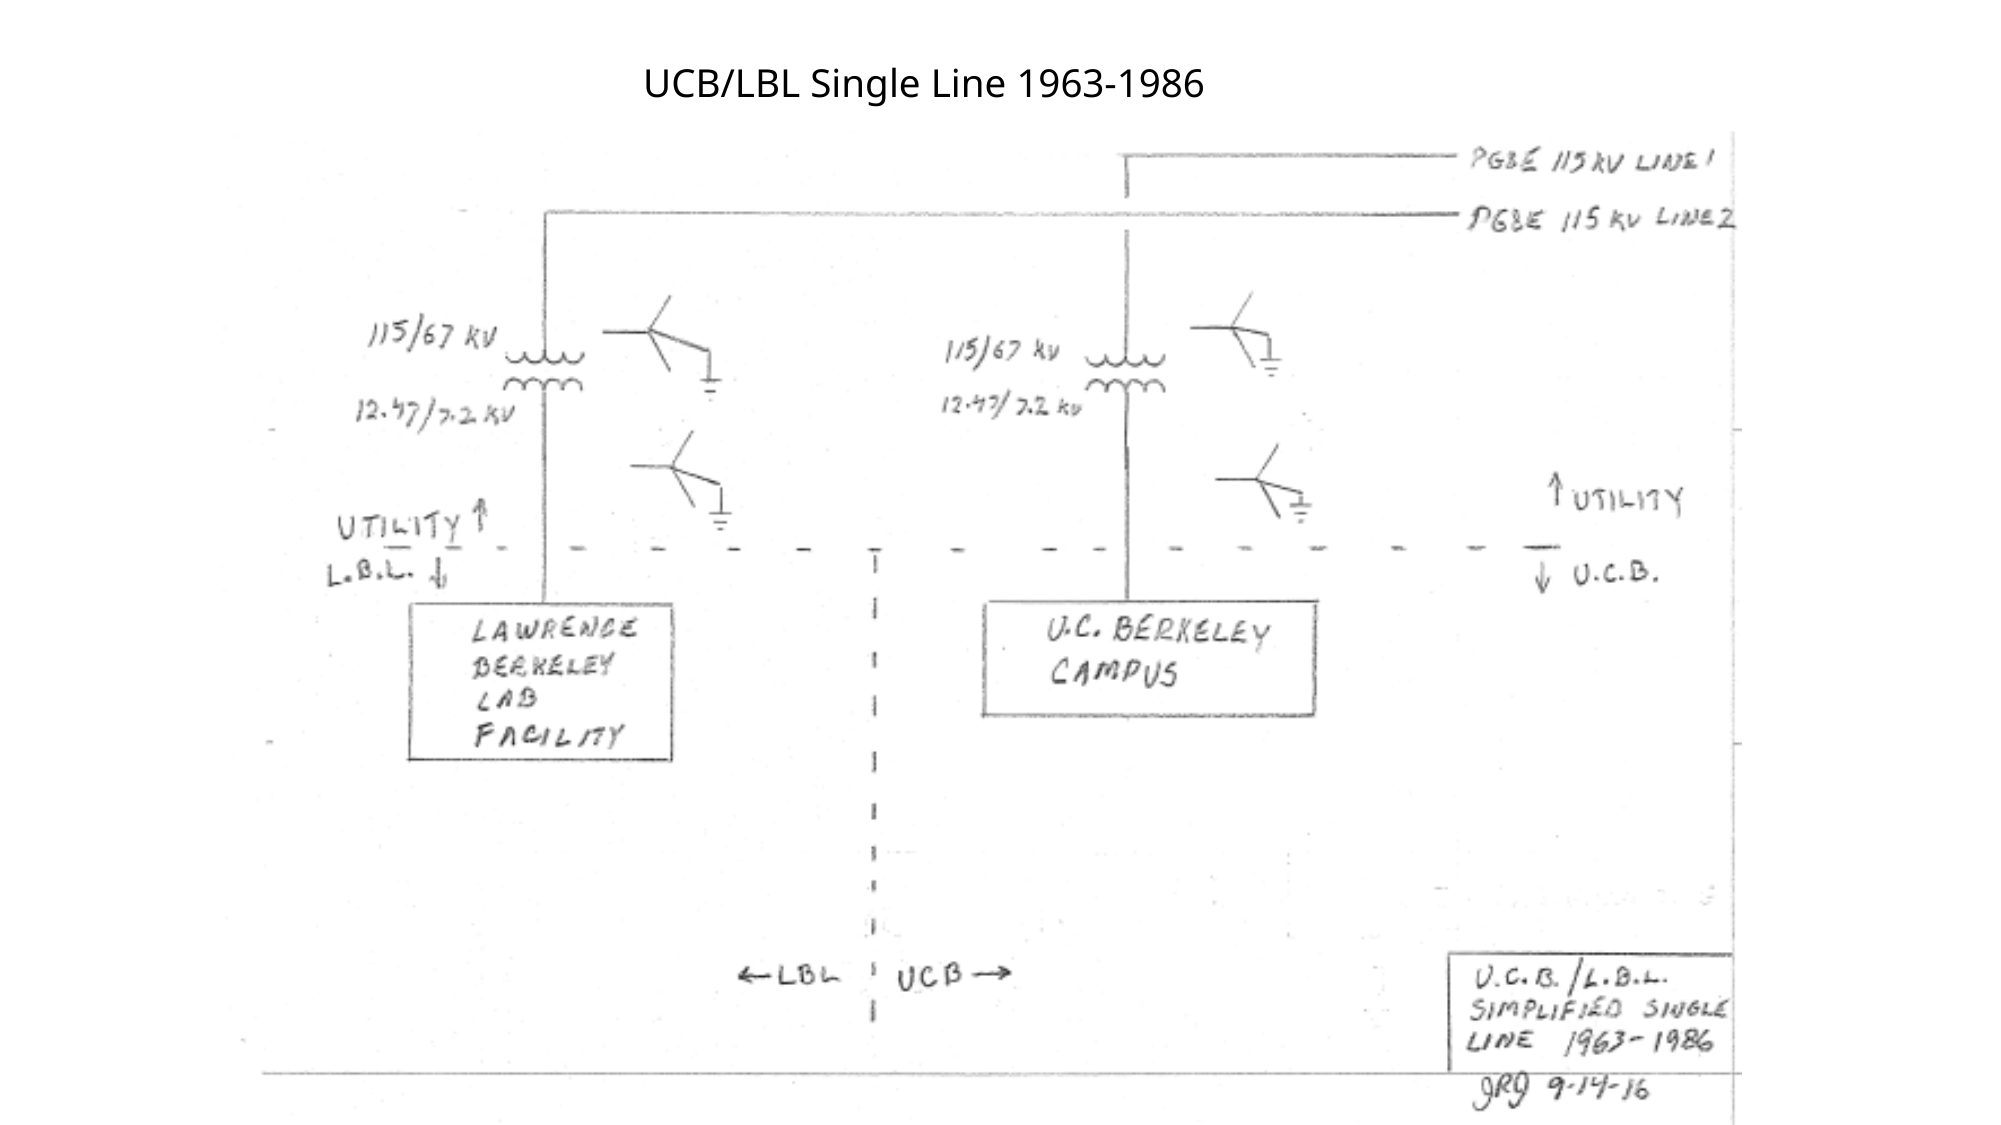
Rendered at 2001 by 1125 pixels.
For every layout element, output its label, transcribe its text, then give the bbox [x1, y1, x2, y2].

title UCB/LBL Single Line 1963-1986 [628, 56, 1425, 114]
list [216, 131, 1742, 1125]
